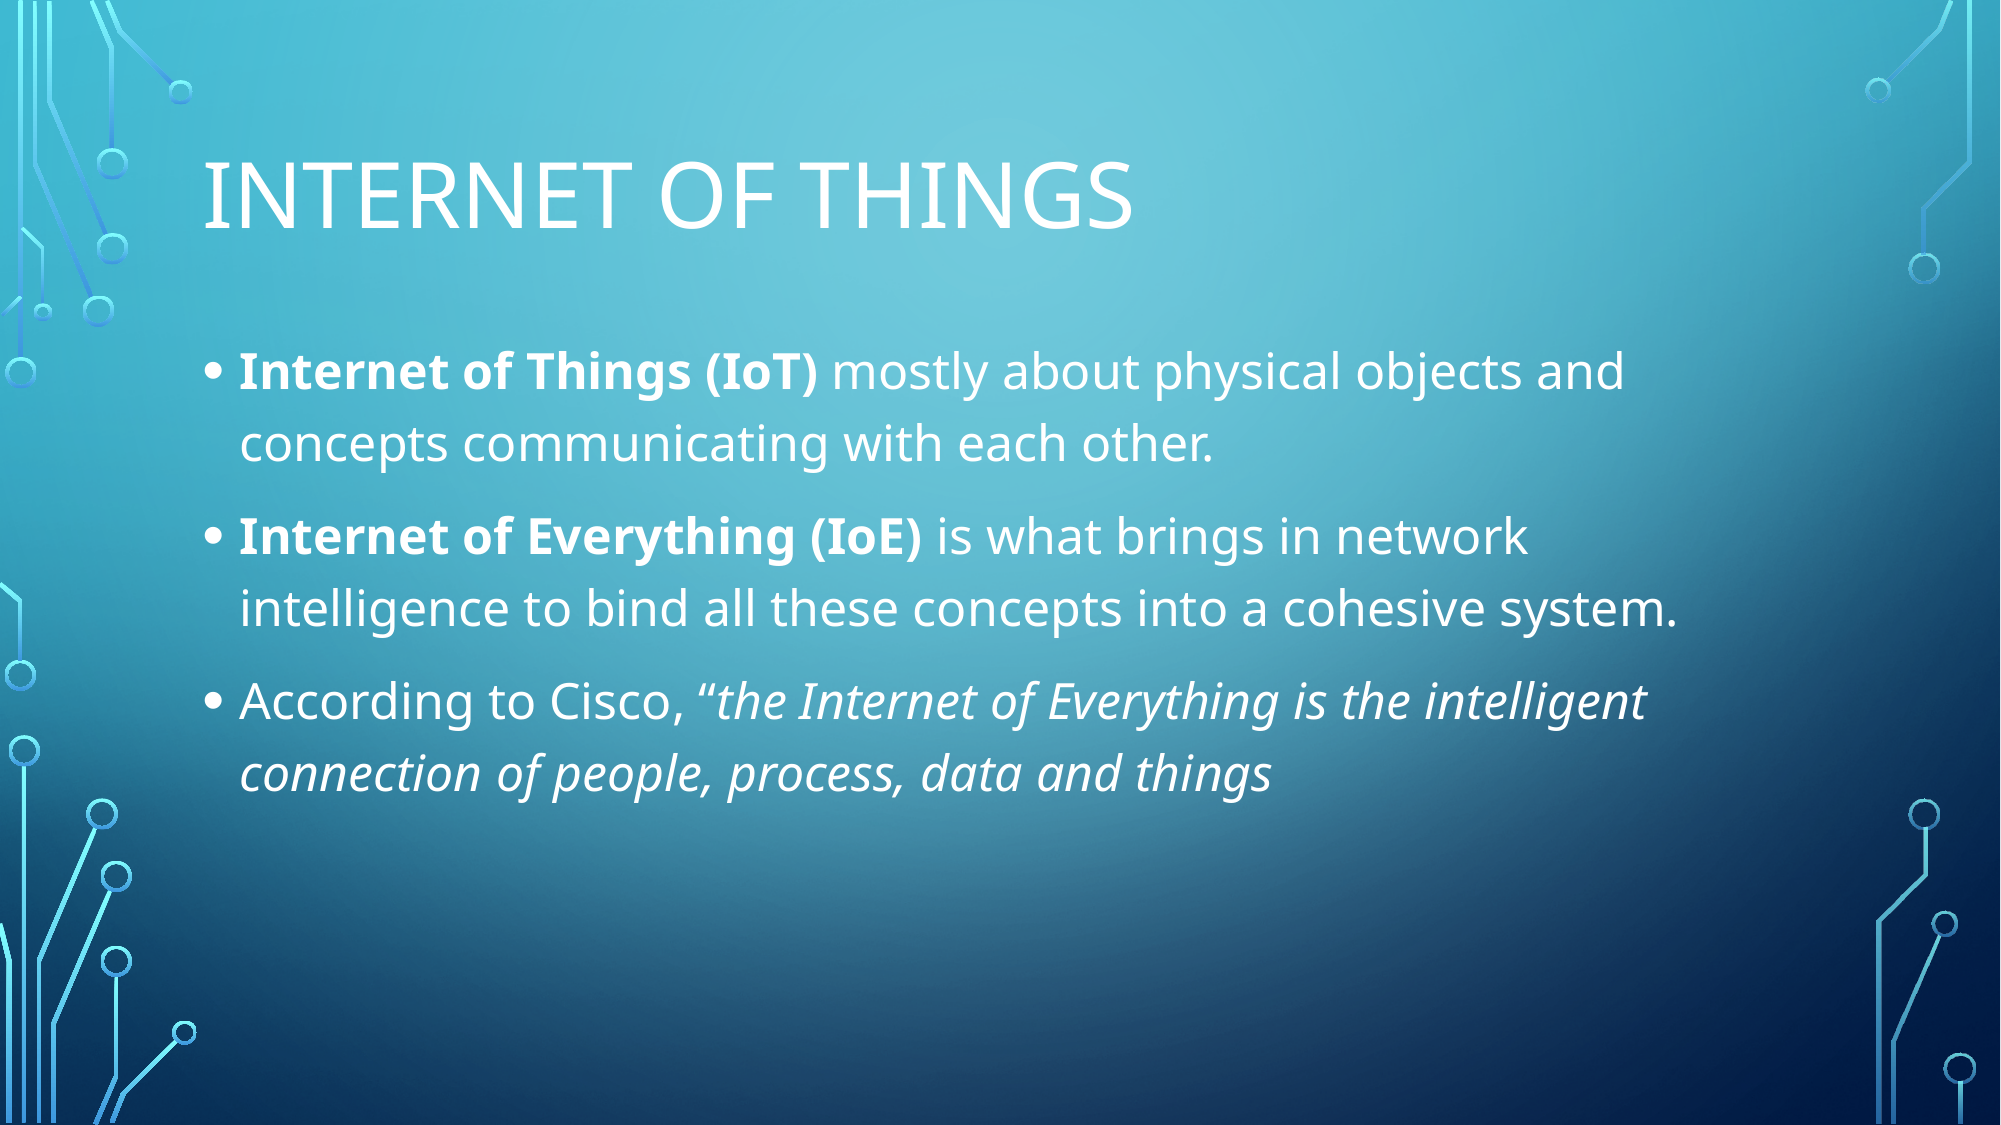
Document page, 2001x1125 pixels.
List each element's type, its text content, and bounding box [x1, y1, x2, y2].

list Internet of Things (IoT) mostly about physical objects and concepts communicating with each other. Internet of Everything (IoE) is what brings in network intelligence to bind all these concepts into a cohesive system. According to Cisco, “the Internet of Everything is the intelligent connection of people, process, data and things [187, 320, 1813, 902]
title Internet of Things [187, 77, 1813, 320]
